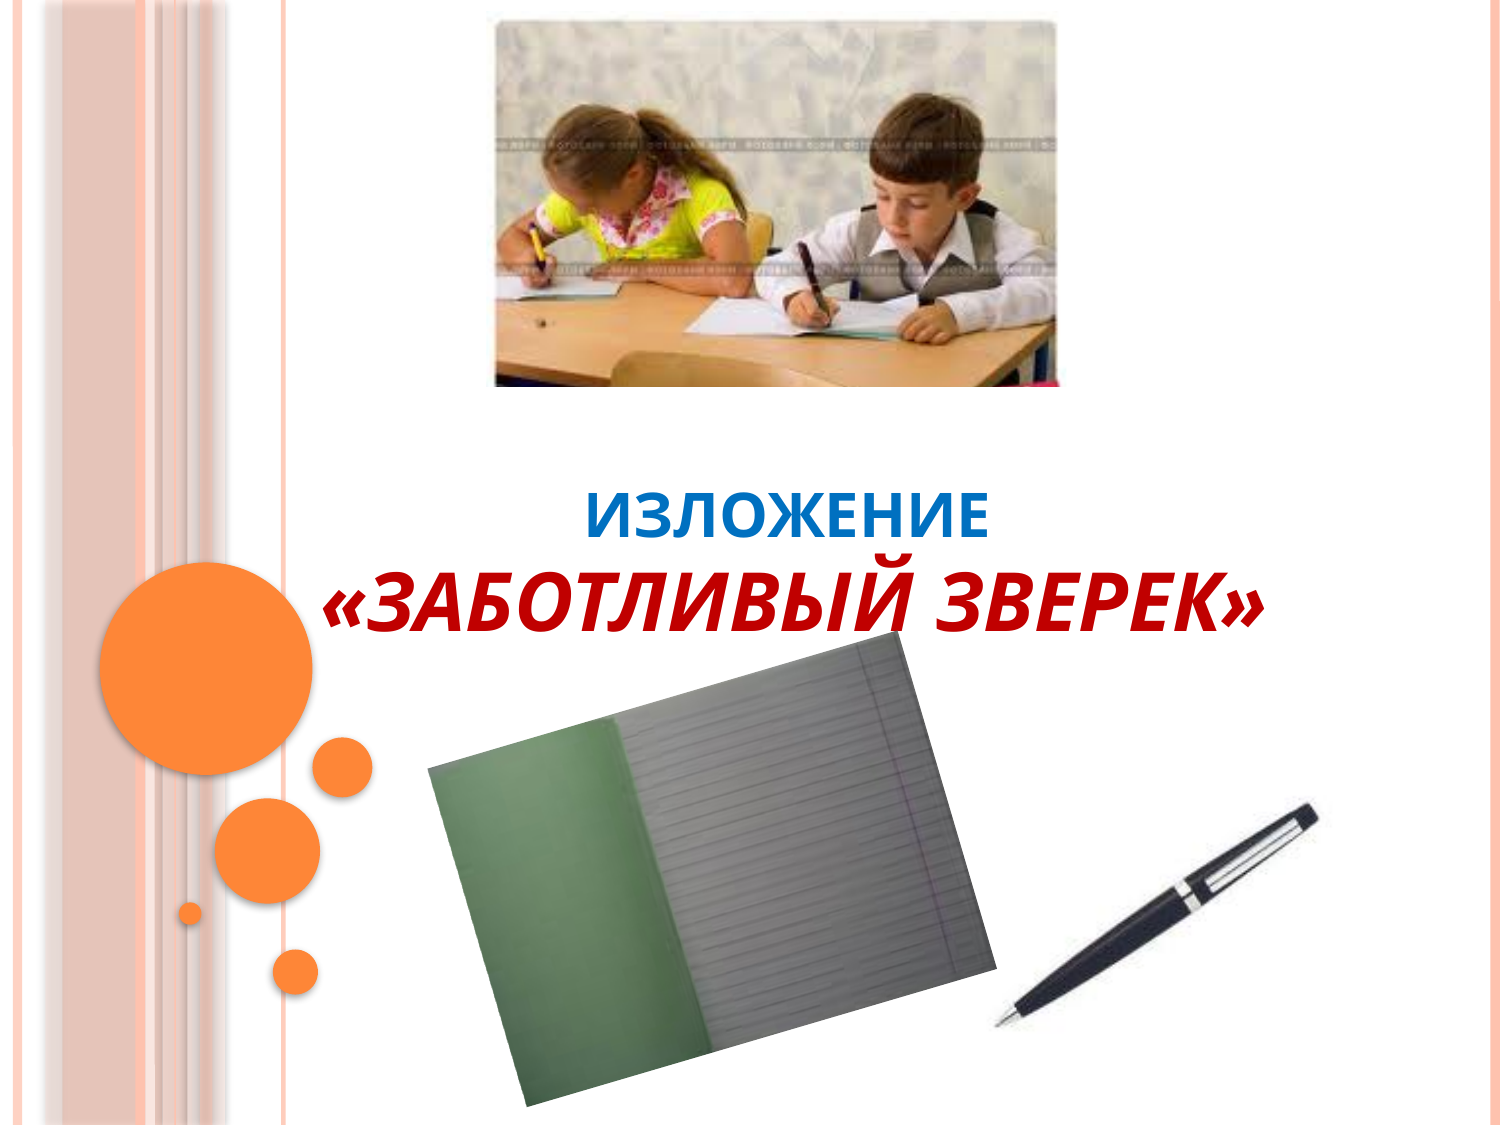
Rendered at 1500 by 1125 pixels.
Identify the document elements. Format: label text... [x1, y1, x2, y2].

picture [428, 630, 1337, 1107]
picture [485, 11, 1067, 388]
title Изложение «Заботливый зверек» [281, 404, 1294, 715]
